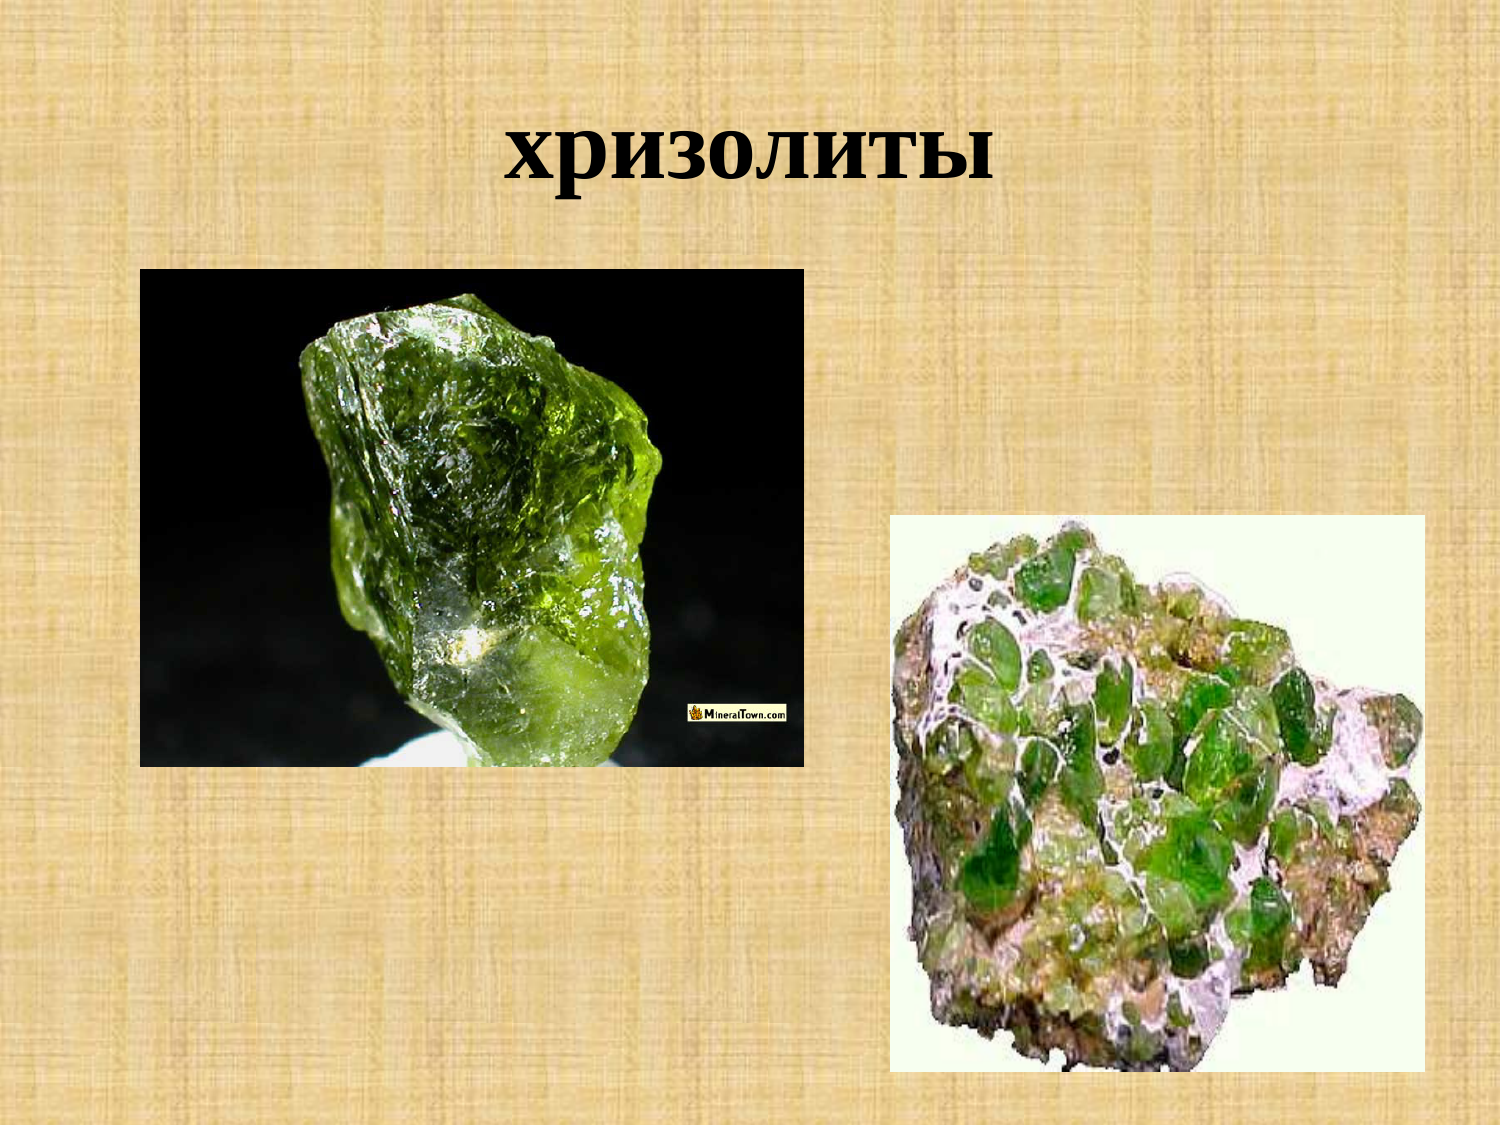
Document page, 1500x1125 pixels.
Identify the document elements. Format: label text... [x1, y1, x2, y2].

title хризолиты [75, 45, 1425, 233]
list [890, 515, 1426, 1073]
picture [0, 0, 1500, 1125]
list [140, 269, 804, 767]
